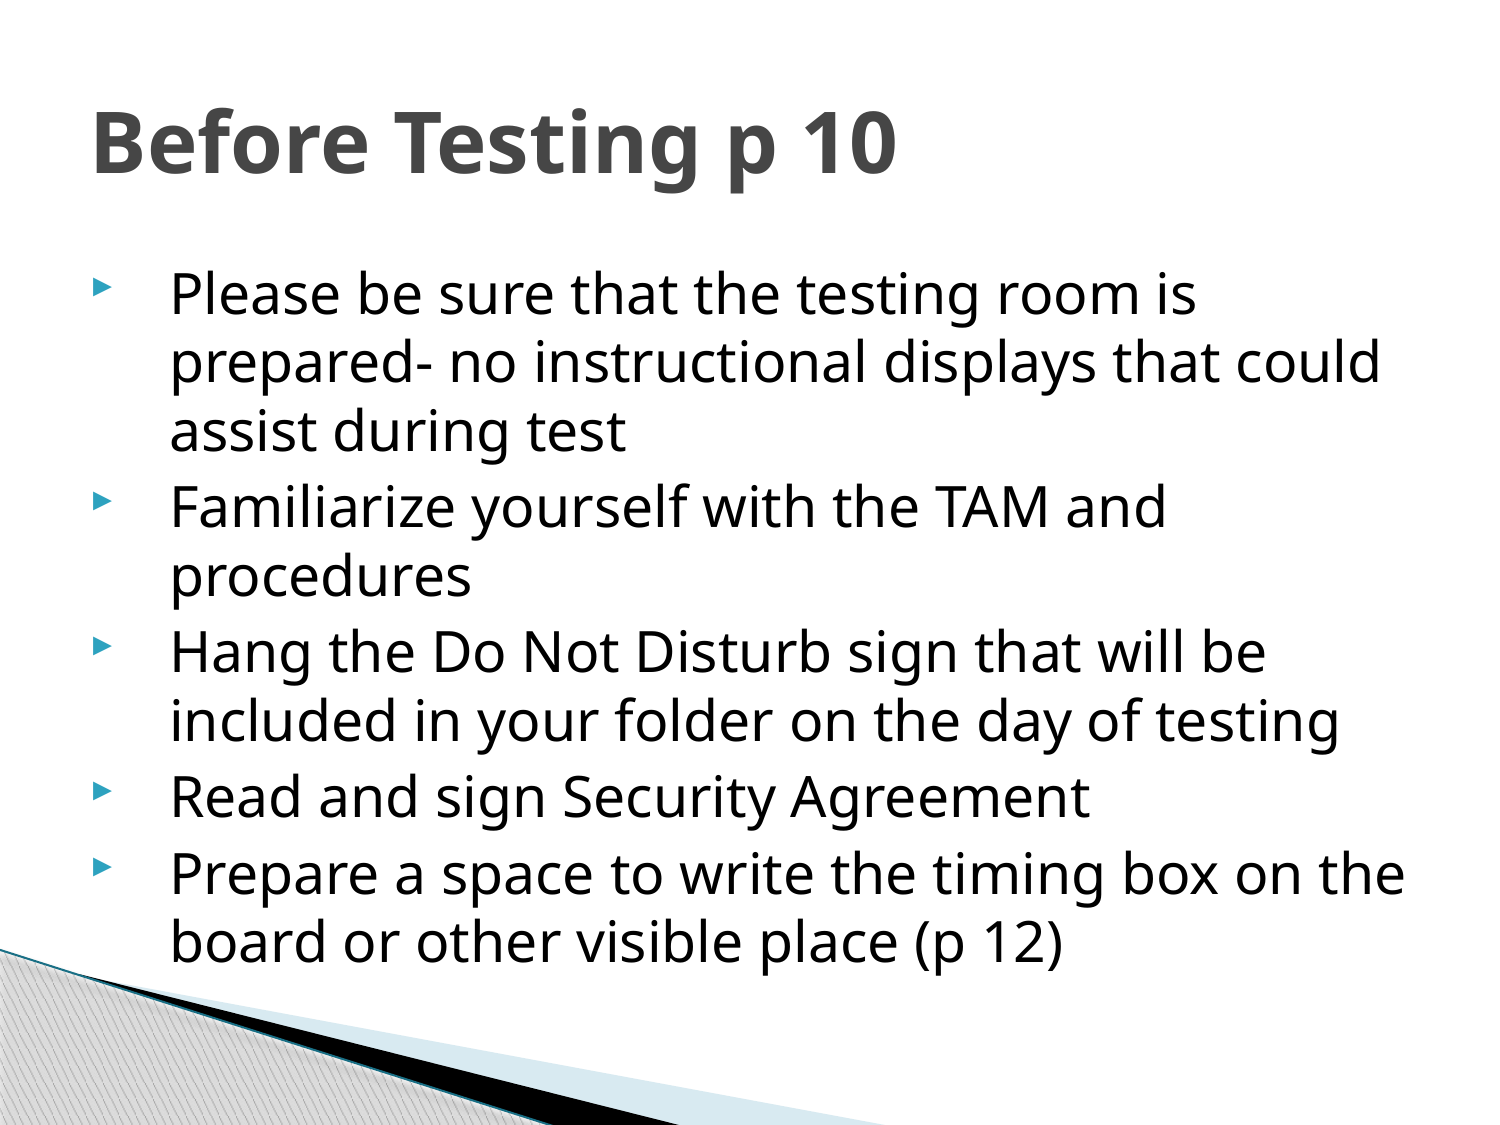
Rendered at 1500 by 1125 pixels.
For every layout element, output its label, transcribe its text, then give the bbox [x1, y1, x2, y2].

title Before Testing p 10 [75, 45, 1425, 233]
list Please be sure that the testing room is prepared- no instructional displays that could assist during test Familiarize yourself with the TAM and procedures Hang the Do Not Disturb sign that will be included in your folder on the day of testing Read and sign Security Agreement Prepare a space to write the timing box on the board or other visible place (p 12) [75, 249, 1425, 986]
